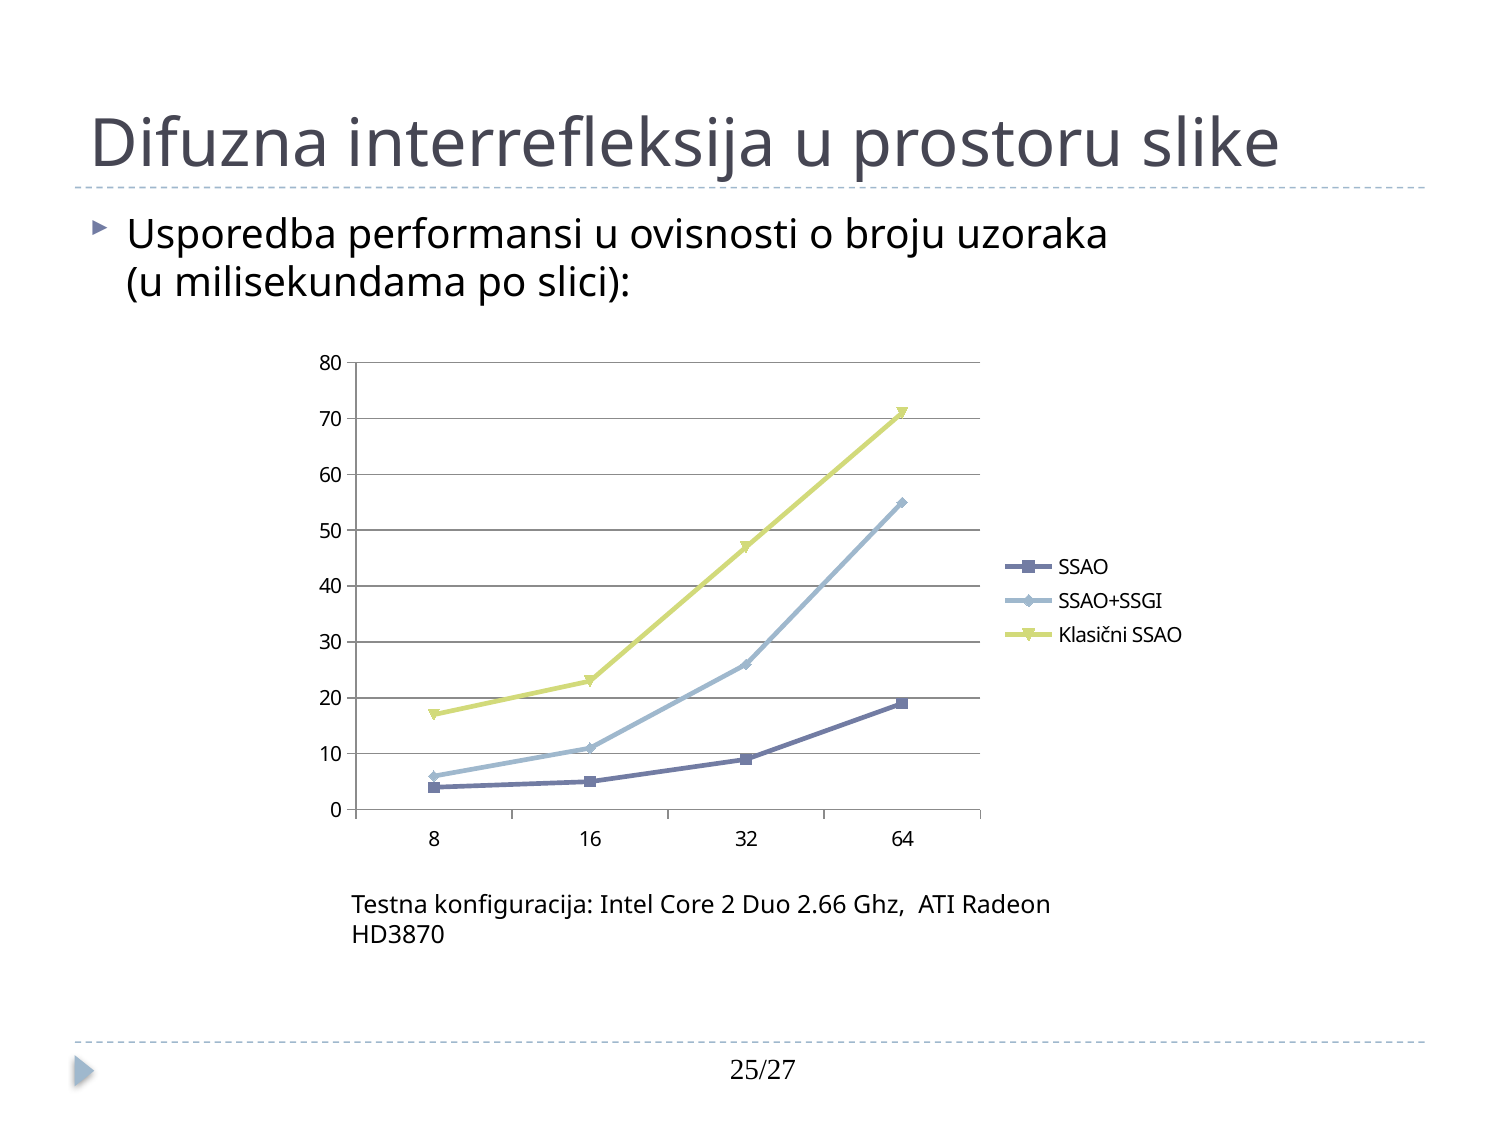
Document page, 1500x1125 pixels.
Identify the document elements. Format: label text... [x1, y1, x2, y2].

list Usporedba performansi u ovisnosti o broju uzoraka (u milisekundama po slici): [75, 200, 1425, 315]
text_box Testna konfiguracija: Intel Core 2 Duo 2.66 Ghz, ATI Radeon HD3870 [336, 881, 1081, 956]
title Difuzna interrefleksija u prostoru slike [75, 24, 1425, 188]
footer 25/27 [475, 1042, 1051, 1103]
chart [300, 337, 1202, 864]
